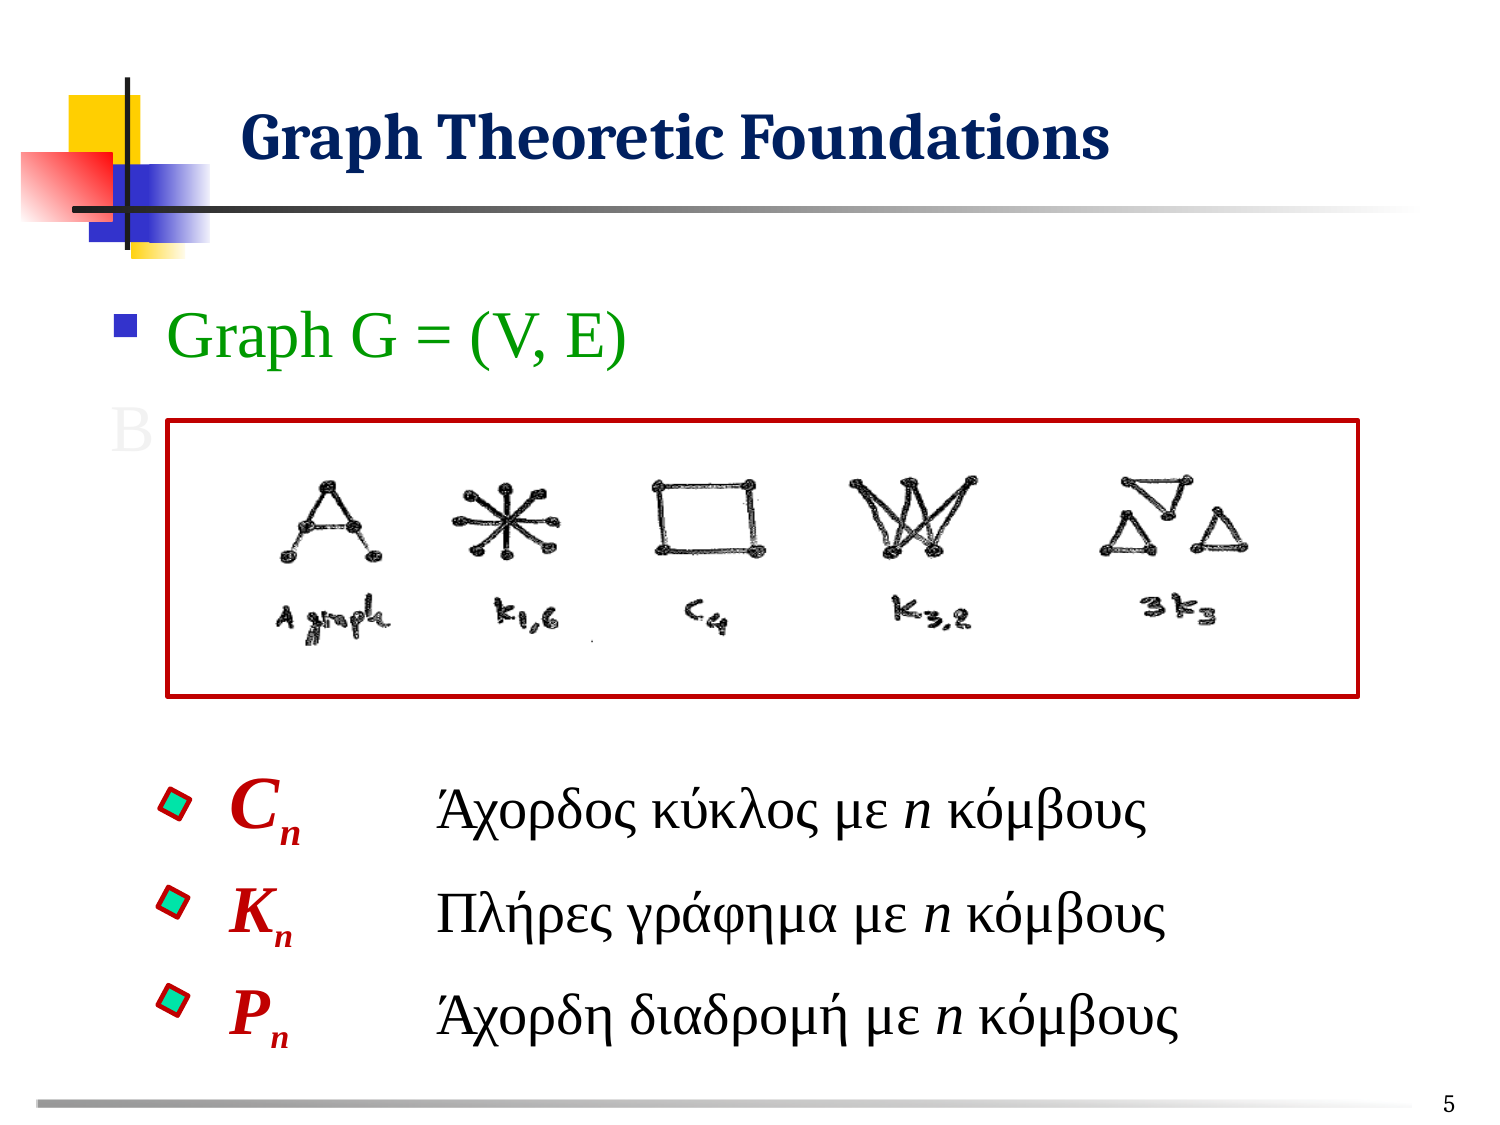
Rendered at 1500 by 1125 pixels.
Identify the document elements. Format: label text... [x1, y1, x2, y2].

picture [36, 1099, 1412, 1108]
picture [260, 465, 1270, 648]
text_box [157, 786, 192, 822]
text_box [167, 420, 1358, 697]
text_box [155, 983, 191, 1018]
text_box Cn Άχορδος κύκλος με n κόμβους Kn Πλήρες γράφημα με n κόμβους Pn Άχορδη διαδρομή με n κόμβους [215, 746, 1287, 1049]
title Graph Theoretic Foundations [226, 59, 1500, 206]
slide_number 5 [1411, 1075, 1471, 1125]
list Graph G = (V, E) B [95, 283, 1371, 1023]
text_box [155, 884, 191, 920]
